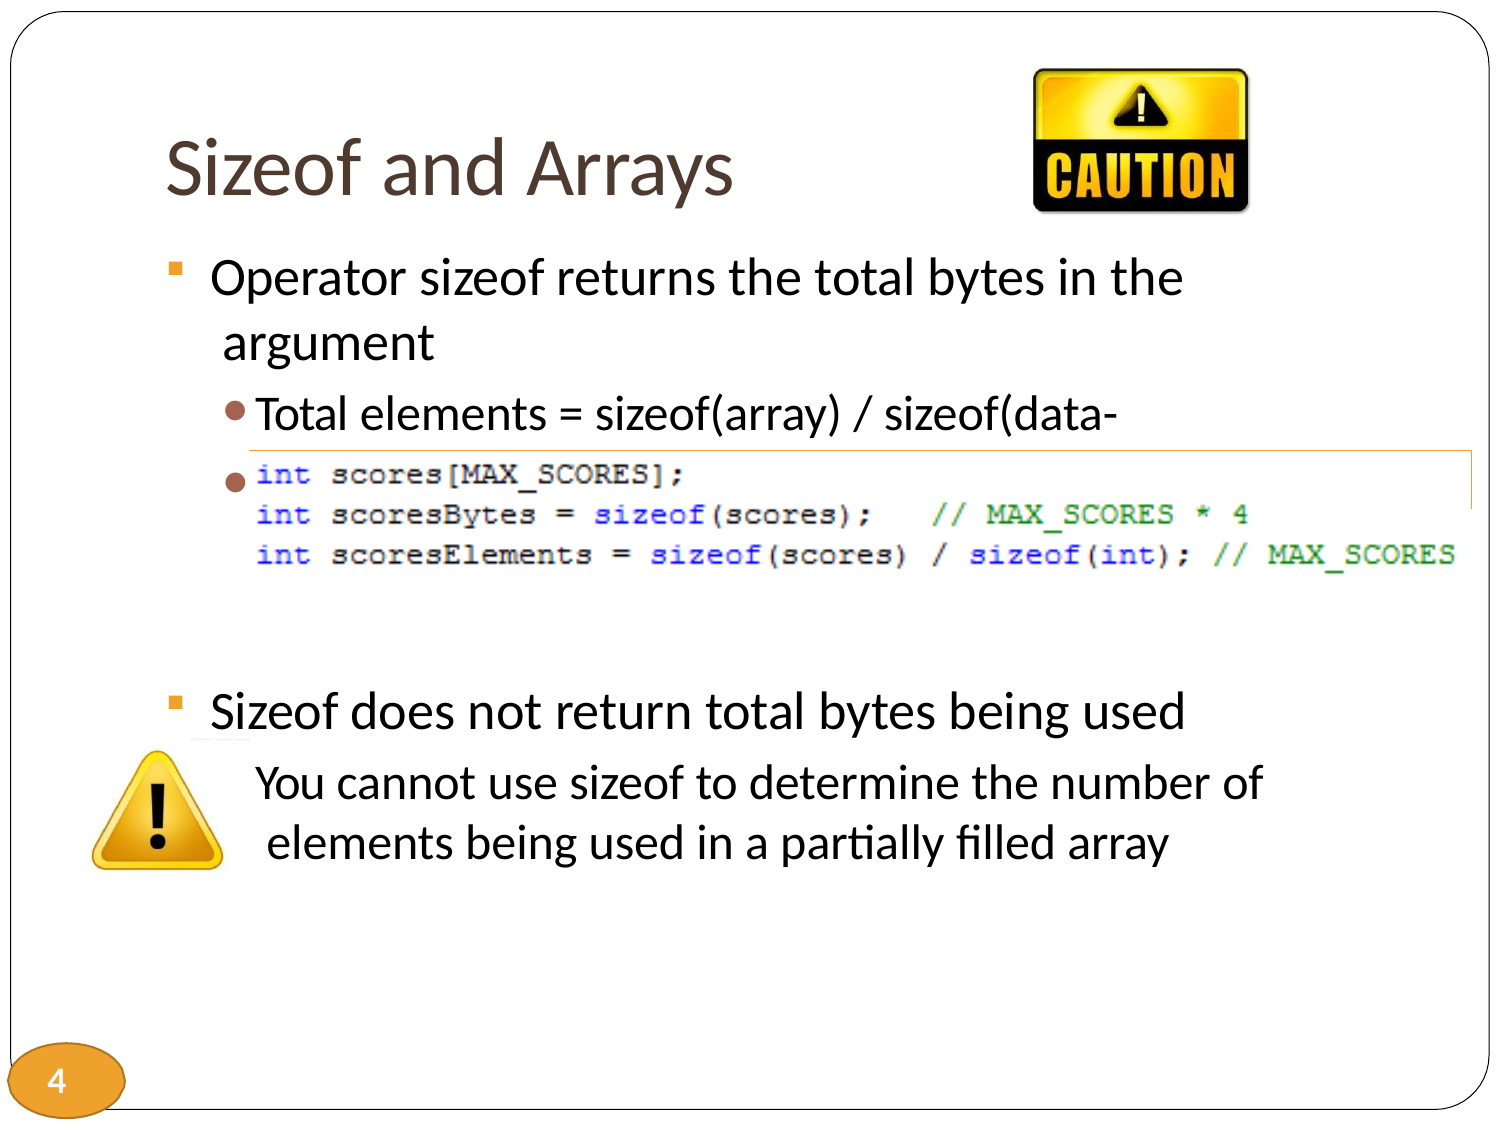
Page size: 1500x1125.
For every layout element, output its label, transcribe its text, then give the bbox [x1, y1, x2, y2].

picture [64, 738, 251, 888]
text_box ⚫ [215, 454, 244, 508]
text_box Sizeof does not return total bytes being used You cannot use sizeof to determine the number of elements being used in a partially filled array [162, 664, 1273, 870]
picture [249, 451, 1472, 581]
title Sizeof and Arrays [162, 110, 745, 239]
text_box Operator sizeof returns the total bytes in the argument Total elements = sizeof(array) / sizeof(data-type) [162, 239, 1237, 501]
slide_number 4 [41, 1063, 92, 1125]
picture [1025, 62, 1255, 219]
